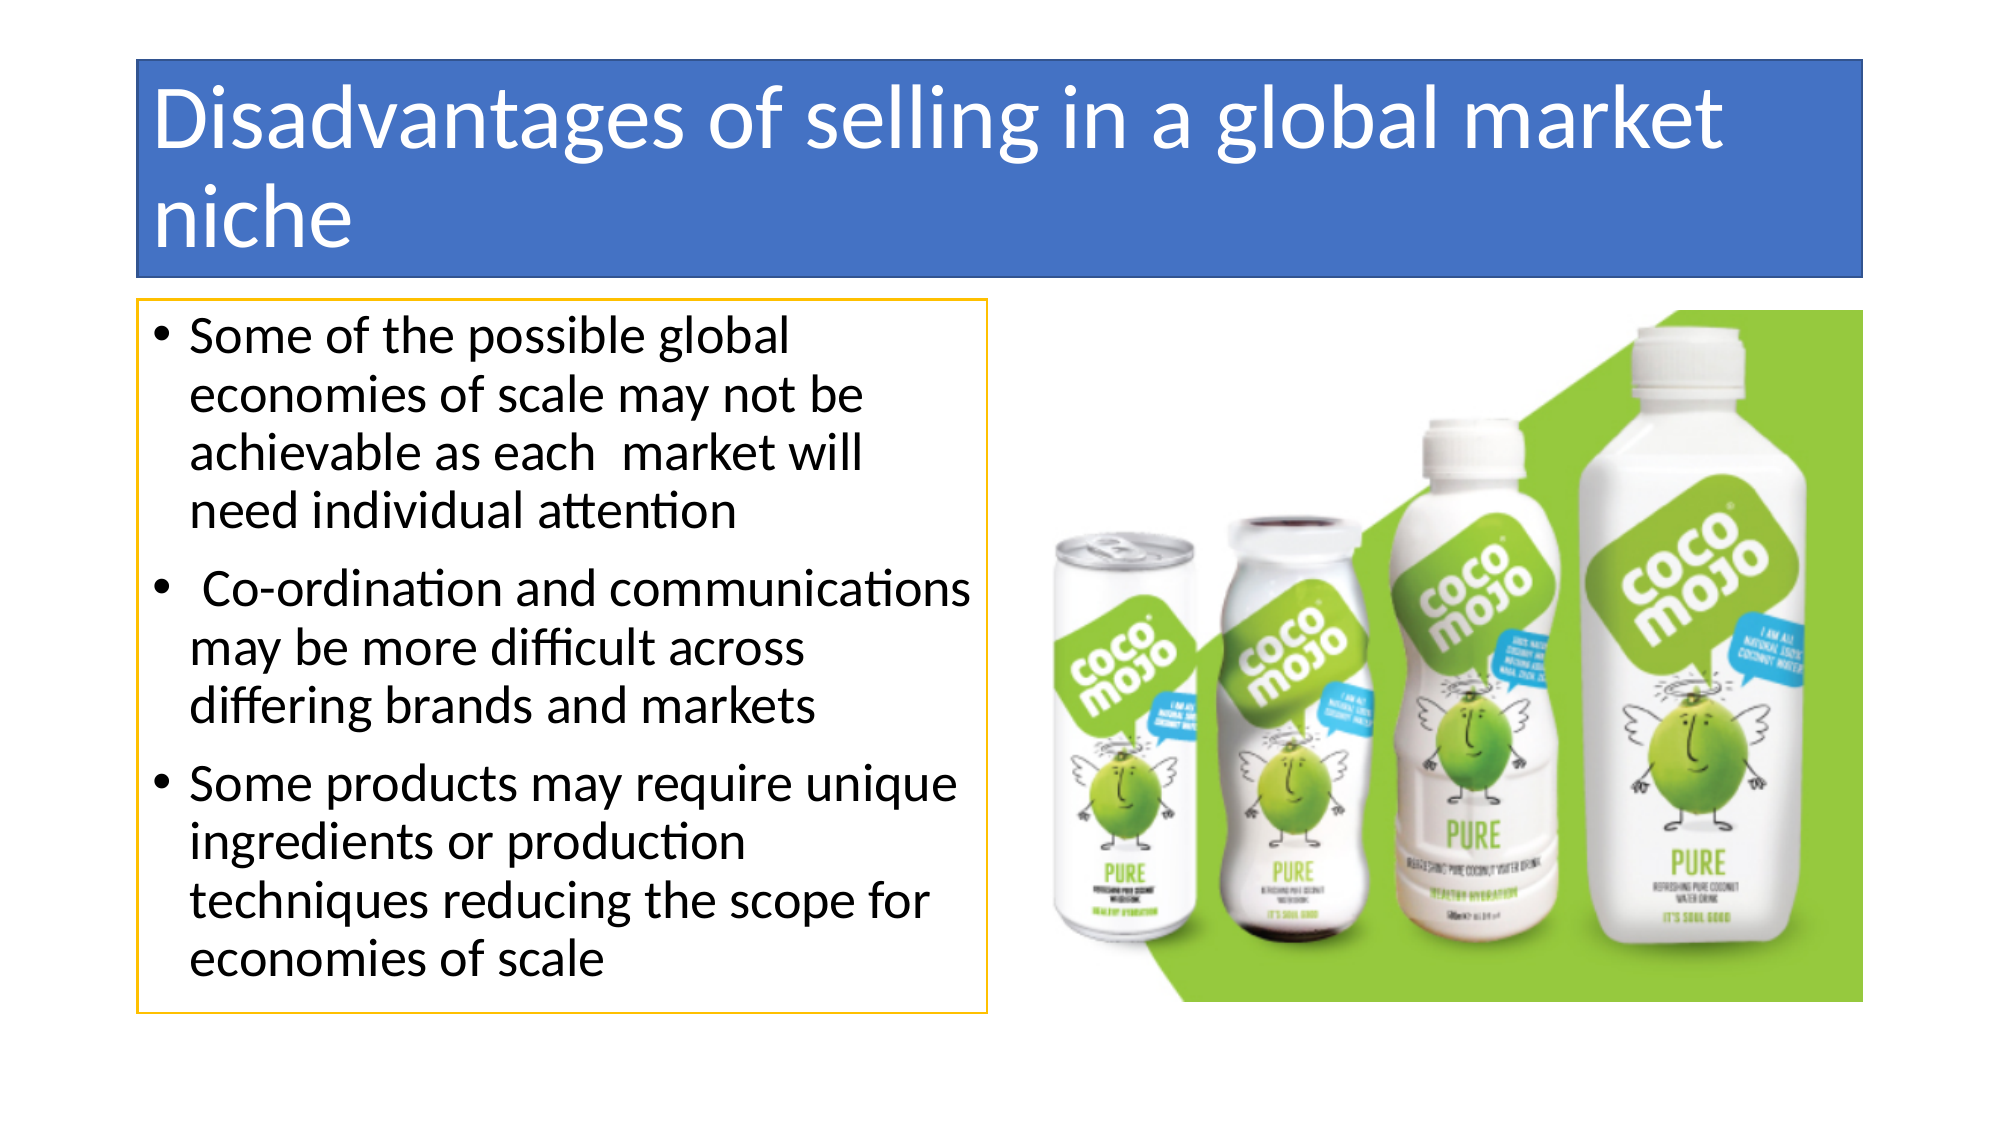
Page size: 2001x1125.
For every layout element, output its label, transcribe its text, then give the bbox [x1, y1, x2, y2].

title Disadvantages of selling in a global market niche [136, 59, 1863, 278]
list Some of the possible global economies of scale may not be achievable as each market will need individual attention Co-ordination and communications may be more difficult across differing brands and markets Some products may require unique ingredients or production techniques reducing the scope for economies of scale [136, 298, 988, 1014]
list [1012, 310, 1863, 1002]
